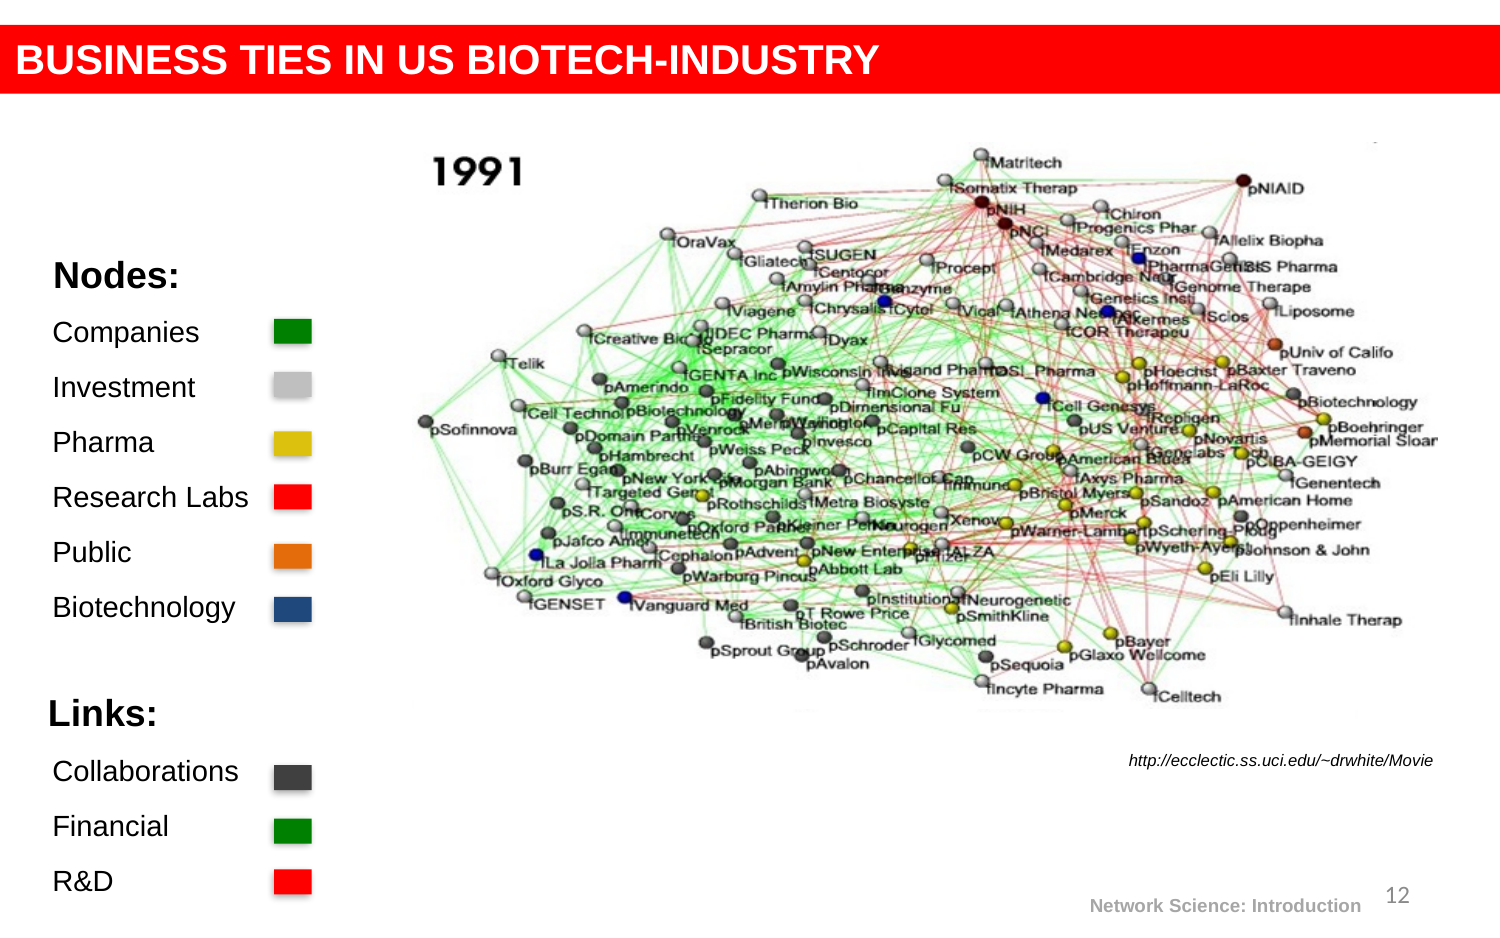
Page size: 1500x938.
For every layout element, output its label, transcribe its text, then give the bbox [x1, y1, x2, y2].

text_box Network Science: Introduction [1074, 885, 1500, 924]
text_box Nodes: [38, 243, 196, 304]
slide_number 12 [1074, 868, 1425, 919]
text_box Companies Investment Pharma Research Labs Public Biotechnology [37, 306, 325, 631]
text_box Links: [33, 681, 184, 741]
text_box http://ecclectic.ss.uci.edu/~drwhite/Movie [1114, 742, 1450, 777]
text_box [273, 596, 312, 623]
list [412, 142, 1438, 709]
text_box [273, 318, 312, 344]
text_box [273, 543, 312, 569]
text_box Collaborations Financial R&D [37, 744, 325, 905]
text_box BUSINESS TIES IN US BIOTECH-INDUSTRY [0, 24, 1500, 94]
